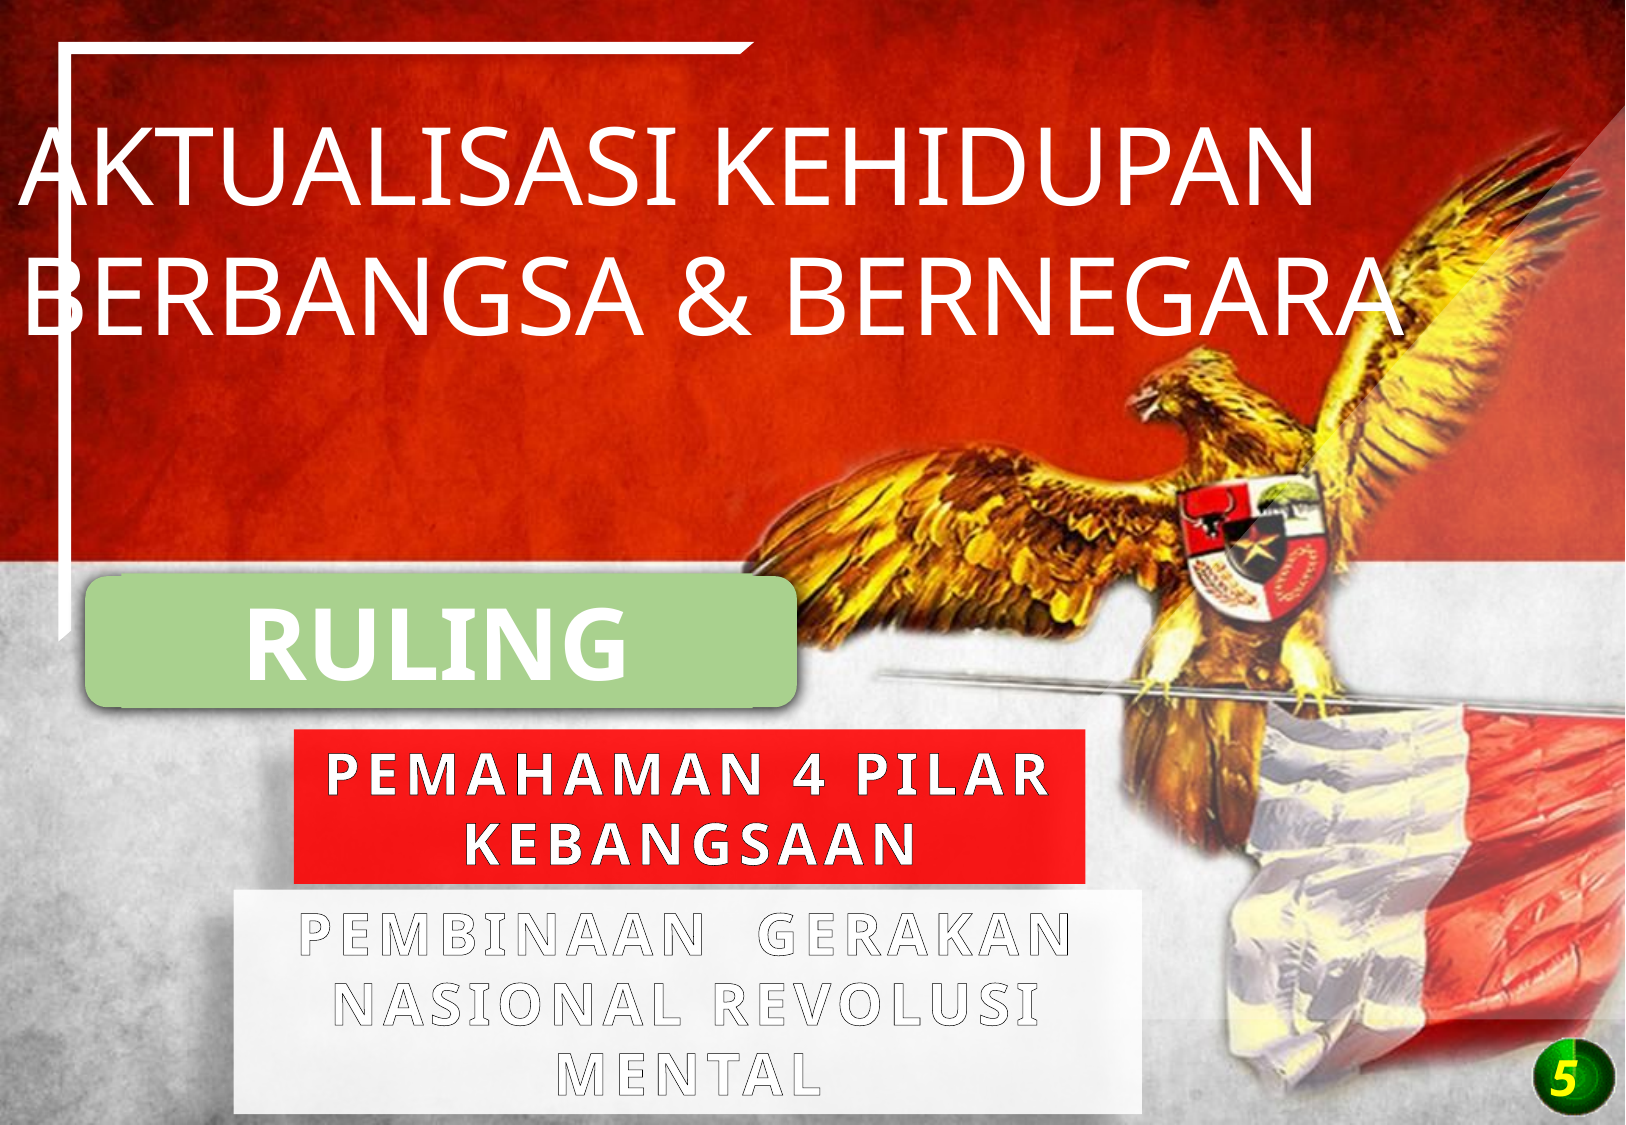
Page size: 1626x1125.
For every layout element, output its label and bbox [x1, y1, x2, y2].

text_box [85, 573, 797, 710]
picture [0, 0, 1625, 1125]
text_box [1524, 1031, 1625, 1125]
